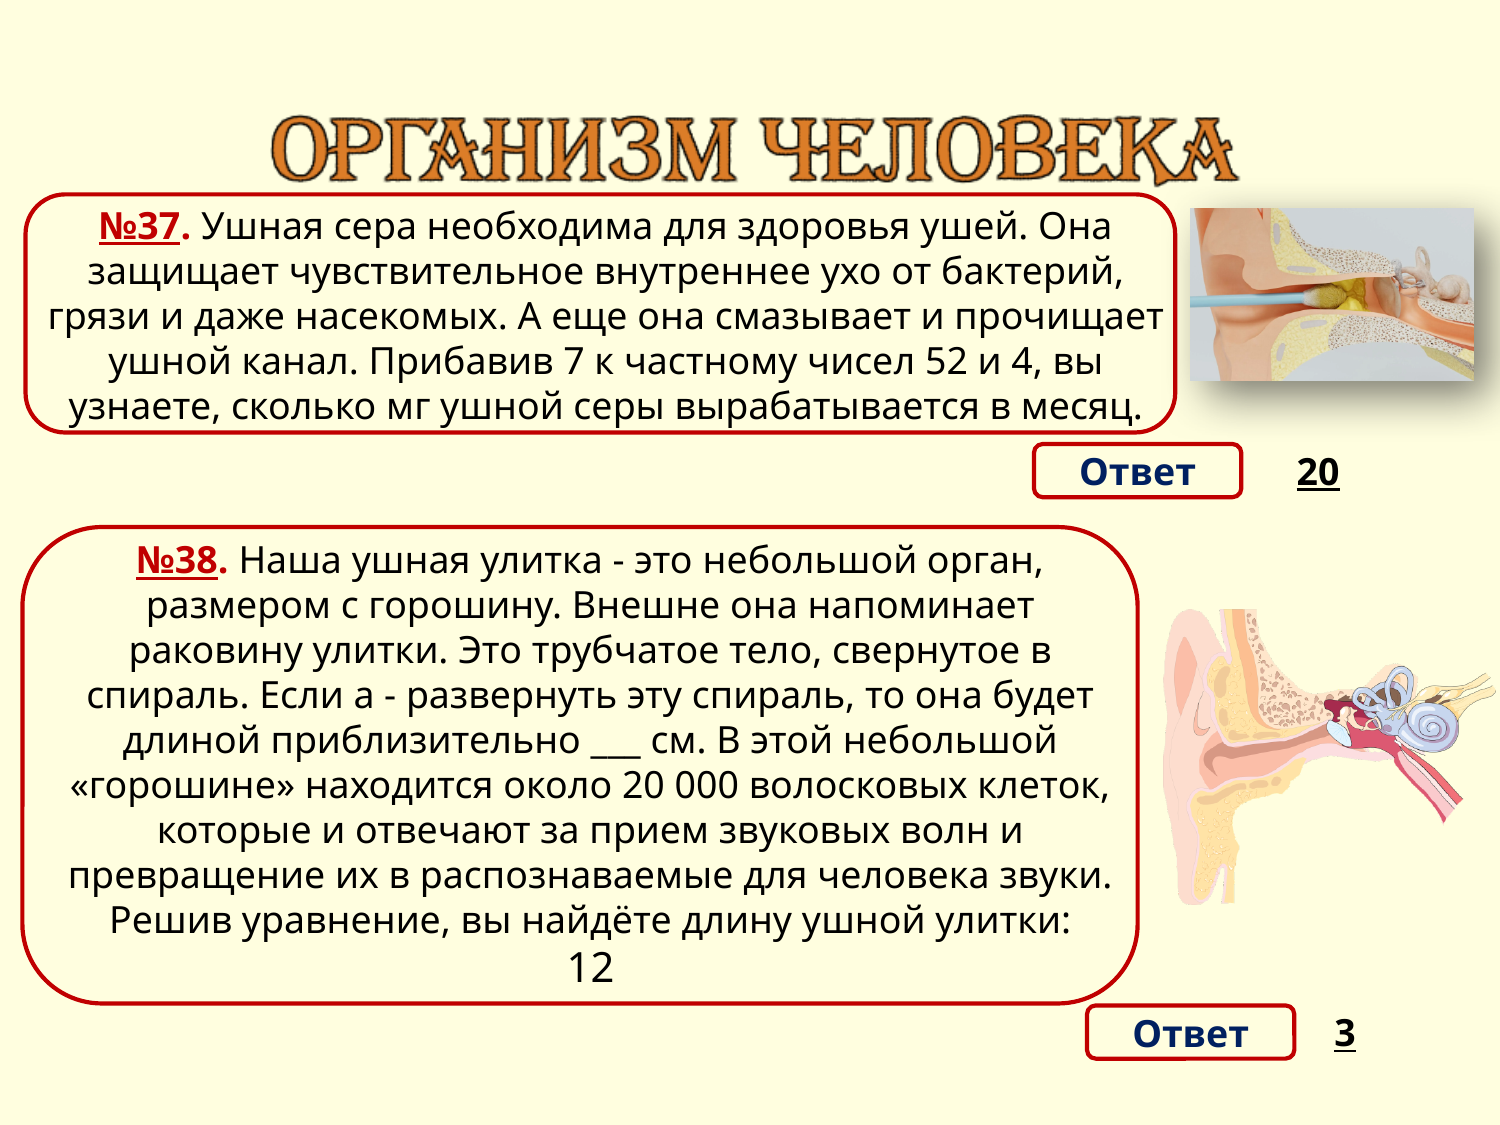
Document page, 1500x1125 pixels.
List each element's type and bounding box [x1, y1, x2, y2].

text_box [1086, 1001, 1295, 1064]
text_box [1033, 440, 1242, 502]
picture [0, 0, 1500, 1125]
